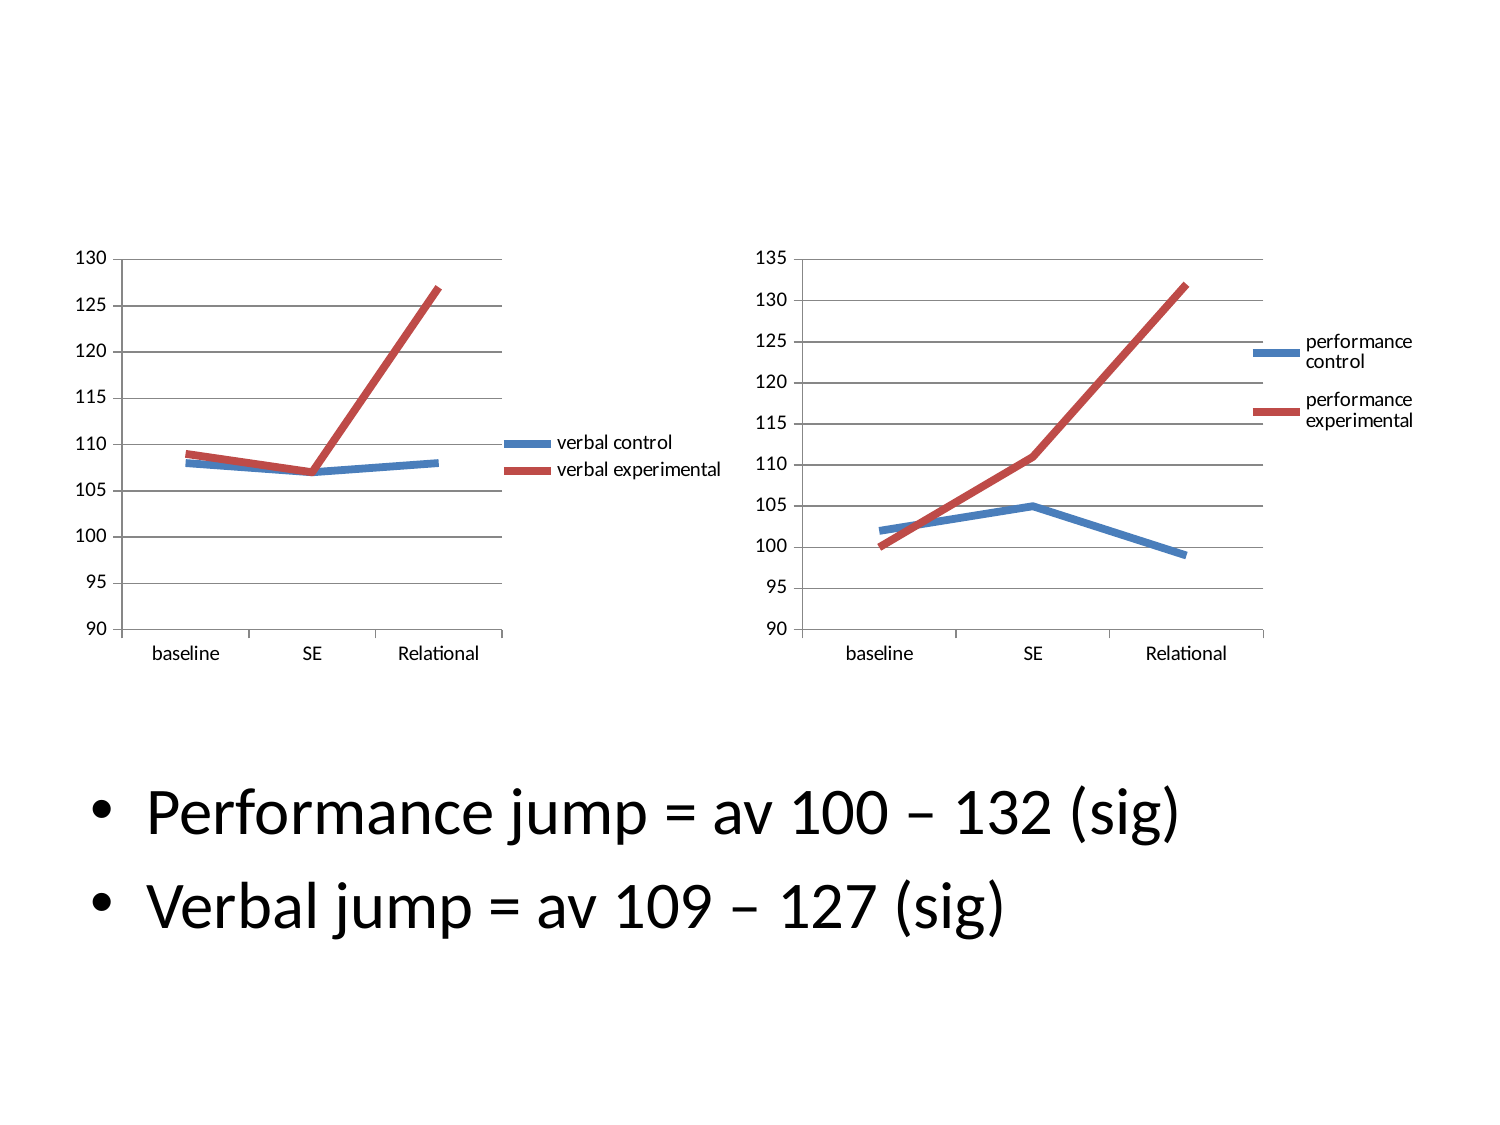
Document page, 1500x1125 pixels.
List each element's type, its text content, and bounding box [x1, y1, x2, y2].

list Performance jump = av 100 – 132 (sig) Verbal jump = av 109 – 127 (sig) [75, 760, 1425, 1005]
chart [56, 232, 1426, 683]
